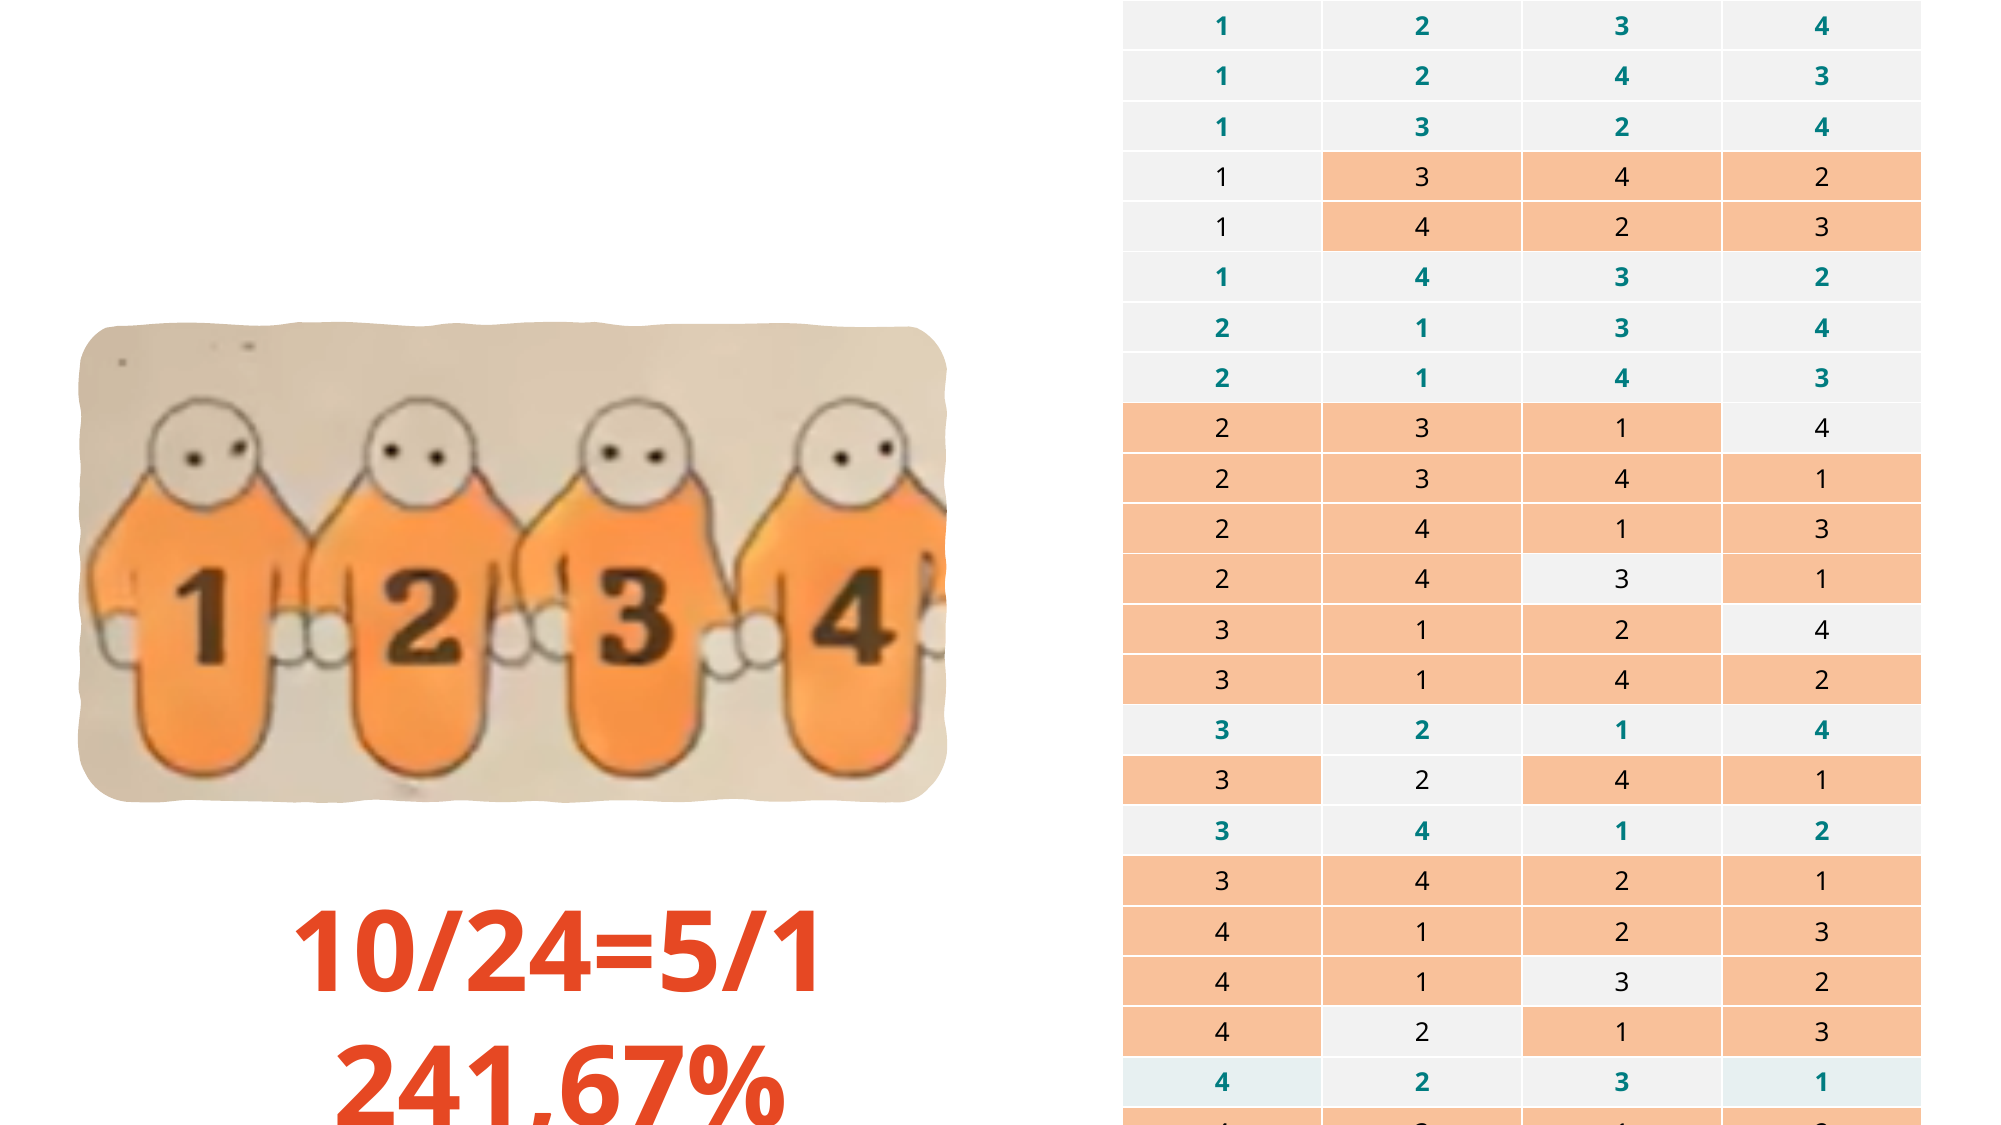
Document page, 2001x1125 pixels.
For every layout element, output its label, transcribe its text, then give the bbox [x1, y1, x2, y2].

table_cell 1 [1723, 756, 1921, 804]
table_cell 4 [1523, 353, 1721, 402]
table_cell 4 [1723, 605, 1921, 653]
table_cell 1 [1723, 1058, 1921, 1106]
table_cell 4 [1523, 152, 1721, 200]
table_cell 4 [1123, 1058, 1321, 1106]
table_cell 2 [1723, 957, 1921, 1005]
table_cell 3 [1723, 353, 1921, 402]
table_cell 3 [1123, 806, 1321, 854]
table_cell 3 [1123, 605, 1321, 653]
table_cell 2 [1523, 907, 1721, 955]
table_cell 3 [1323, 454, 1521, 502]
table_cell 3 [1523, 957, 1721, 1005]
table_cell 1 [1723, 454, 1921, 502]
table_cell 2 [1723, 1108, 1921, 1125]
table_cell 2 [1123, 504, 1321, 553]
table_header 1 [1123, 1, 1321, 49]
table_cell 1 [1123, 51, 1321, 100]
table_cell 2 [1123, 403, 1321, 452]
table_cell 3 [1323, 152, 1521, 200]
table_cell 4 [1323, 554, 1521, 603]
table_cell 4 [1523, 655, 1721, 704]
table_cell 1 [1323, 303, 1521, 351]
table_cell 1 [1123, 102, 1321, 150]
table_cell 3 [1523, 1058, 1721, 1106]
table_cell 4 [1523, 51, 1721, 100]
table_cell 3 [1123, 655, 1321, 704]
table_cell 1 [1723, 554, 1921, 603]
table_cell 2 [1123, 554, 1321, 603]
table_cell 3 [1723, 907, 1921, 955]
table_cell 2 [1723, 152, 1921, 200]
table_cell 2 [1523, 605, 1721, 653]
table_cell 2 [1123, 454, 1321, 502]
table_cell 1 [1123, 152, 1321, 200]
table_cell 1 [1123, 202, 1321, 251]
table_cell 1 [1323, 605, 1521, 653]
table_cell 2 [1123, 353, 1321, 402]
table_cell 3 [1323, 102, 1521, 150]
table_cell 4 [1323, 202, 1521, 251]
table_cell 1 [1323, 907, 1521, 955]
table_cell 1 [1323, 957, 1521, 1005]
table_cell 2 [1323, 1058, 1521, 1106]
table_cell 3 [1123, 756, 1321, 804]
picture [77, 321, 948, 804]
table_cell 2 [1323, 756, 1521, 804]
table_cell 1 [1523, 1007, 1721, 1056]
table_cell 2 [1323, 1007, 1521, 1056]
table_cell 4 [1323, 856, 1521, 905]
table_cell 4 [1323, 806, 1521, 854]
table_cell 4 [1123, 957, 1321, 1005]
table_cell 4 [1323, 504, 1521, 553]
table_cell 2 [1723, 806, 1921, 854]
table_cell 1 [1523, 806, 1721, 854]
table_cell 4 [1523, 454, 1721, 502]
table_cell 4 [1523, 756, 1721, 804]
table_cell 2 [1323, 51, 1521, 100]
table_cell 1 [1523, 504, 1721, 553]
table_header 3 [1523, 1, 1721, 49]
table_cell 1 [1523, 403, 1721, 452]
table_cell 3 [1323, 403, 1521, 452]
table_cell 2 [1123, 303, 1321, 351]
table_cell 4 [1723, 303, 1921, 351]
table_cell 3 [1323, 1108, 1521, 1125]
table_header 2 [1323, 1, 1521, 49]
table_cell 2 [1523, 202, 1721, 251]
table_cell 3 [1523, 303, 1721, 351]
table_cell 4 [1123, 1007, 1321, 1056]
table_cell 3 [1523, 554, 1721, 603]
table_cell 3 [1123, 856, 1321, 905]
table_cell 4 [1123, 907, 1321, 955]
table_cell 1 [1323, 353, 1521, 402]
table_cell 2 [1723, 655, 1921, 704]
table_cell 1 [1323, 655, 1521, 704]
table_cell 3 [1723, 504, 1921, 553]
table_cell 4 [1723, 102, 1921, 150]
table_cell 3 [1123, 705, 1321, 754]
table_cell 4 [1723, 705, 1921, 754]
table_cell 2 [1323, 705, 1521, 754]
table_cell 3 [1723, 1007, 1921, 1056]
table_cell 3 [1723, 51, 1921, 100]
table_cell 2 [1523, 856, 1721, 905]
table_cell 1 [1523, 1108, 1721, 1125]
table_header 4 [1723, 1, 1921, 49]
table_cell 3 [1723, 202, 1921, 251]
table_cell 4 [1323, 252, 1521, 301]
table_cell 1 [1523, 705, 1721, 754]
table_cell 3 [1523, 252, 1721, 301]
table_cell 2 [1723, 252, 1921, 301]
table_cell 1 [1723, 856, 1921, 905]
table_cell 2 [1523, 102, 1721, 150]
table_cell 4 [1723, 403, 1921, 452]
table_cell 1 [1123, 252, 1321, 301]
table_cell 4 [1123, 1108, 1321, 1125]
